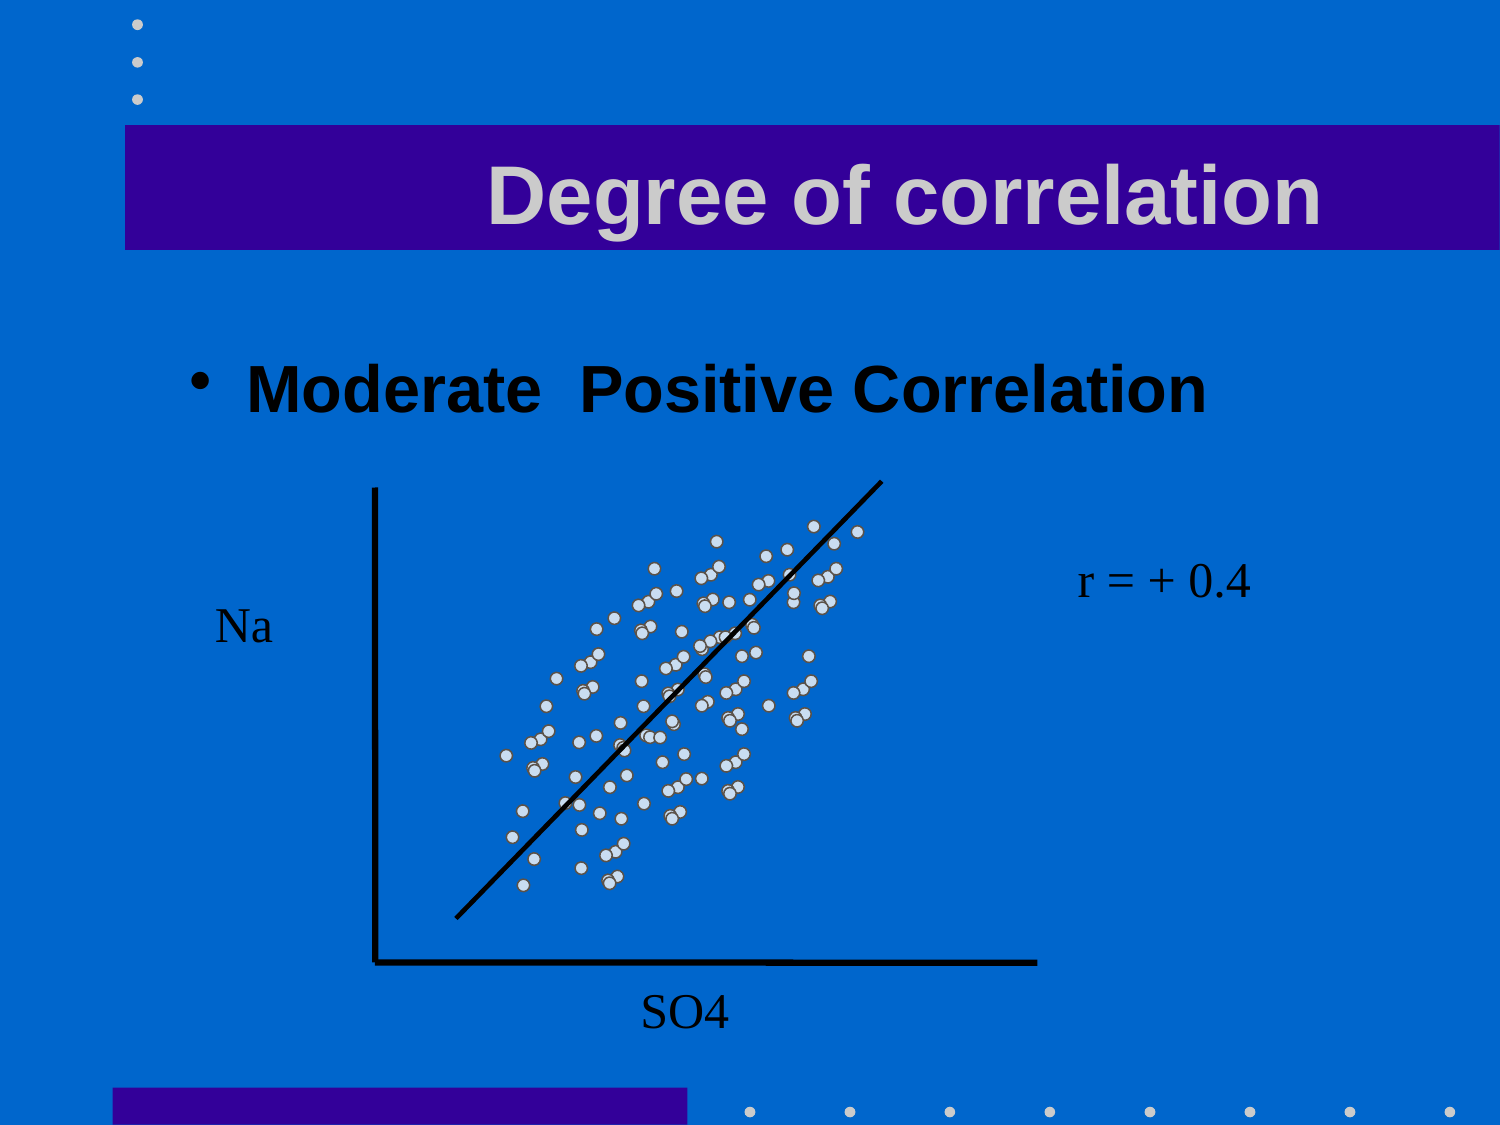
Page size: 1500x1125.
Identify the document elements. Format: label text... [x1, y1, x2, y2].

text_box [698, 599, 712, 613]
text_box [814, 599, 826, 609]
text_box [732, 780, 745, 794]
text_box [572, 736, 586, 749]
text_box [695, 772, 709, 785]
text_box [617, 837, 630, 850]
text_box [743, 593, 757, 606]
text_box [663, 690, 676, 703]
text_box [517, 879, 530, 892]
text_box [616, 741, 629, 752]
text_box [650, 587, 663, 601]
title Degree of correlation [174, 137, 1451, 255]
text_box [790, 714, 804, 728]
text_box [822, 570, 835, 584]
text_box [635, 674, 648, 688]
text_box [827, 537, 841, 550]
text_box [662, 784, 675, 798]
text_box [735, 649, 749, 663]
text_box [732, 707, 745, 721]
text_box [672, 683, 685, 696]
text_box [648, 562, 661, 575]
text_box [675, 625, 689, 638]
text_box [815, 602, 829, 615]
text_box [787, 586, 801, 600]
text_box [615, 812, 628, 826]
text_box [527, 852, 541, 866]
text_box [851, 525, 864, 539]
text_box [787, 598, 800, 609]
text_box [635, 627, 649, 640]
text_box [601, 874, 615, 885]
text_box [723, 714, 737, 728]
text_box [762, 574, 775, 588]
text_box [720, 759, 733, 773]
text_box [659, 662, 673, 675]
text_box [524, 736, 538, 750]
text_box [603, 780, 617, 794]
text_box Moderate Positive Correlation [174, 344, 1450, 1020]
text_box [534, 733, 547, 746]
text_box [644, 620, 657, 633]
text_box [653, 731, 667, 744]
text_box [643, 730, 655, 744]
text_box [693, 639, 707, 653]
text_box [500, 749, 513, 762]
text_box [679, 772, 693, 786]
text_box [705, 568, 718, 581]
text_box [799, 707, 812, 721]
text_box [729, 755, 742, 769]
text_box [707, 593, 720, 606]
text_box [720, 686, 733, 700]
text_box [599, 849, 613, 862]
text_box [637, 699, 650, 713]
text_box [696, 648, 709, 656]
text_box [699, 670, 713, 684]
text_box Na [199, 589, 338, 662]
text_box [749, 646, 763, 659]
text_box [737, 747, 751, 761]
text_box [593, 806, 607, 820]
text_box [721, 711, 734, 722]
text_box [526, 761, 539, 772]
text_box [516, 804, 529, 818]
text_box [614, 716, 627, 730]
text_box [714, 630, 722, 644]
text_box [719, 630, 732, 644]
text_box [586, 680, 599, 694]
text_box [609, 845, 622, 859]
text_box [672, 780, 685, 794]
text_box [759, 549, 773, 563]
text_box [575, 861, 588, 875]
text_box [807, 520, 821, 533]
text_box [662, 687, 675, 697]
text_box [737, 674, 751, 688]
text_box [695, 572, 708, 585]
text_box [584, 655, 597, 669]
text_box [590, 622, 603, 636]
text_box [613, 738, 626, 751]
text_box [677, 650, 690, 664]
text_box [632, 599, 645, 612]
text_box [608, 611, 621, 625]
text_box [592, 647, 605, 661]
text_box [702, 695, 715, 709]
text_box [824, 595, 837, 608]
text_box [783, 568, 796, 581]
text_box [665, 715, 679, 728]
text_box [618, 744, 631, 757]
text_box [668, 720, 681, 731]
text_box [697, 597, 709, 607]
text_box [574, 659, 588, 673]
text_box [611, 870, 624, 883]
text_box r = + 0.4 [1062, 544, 1267, 617]
text_box [506, 830, 519, 844]
text_box [550, 672, 563, 685]
text_box [642, 595, 655, 609]
text_box [575, 823, 589, 837]
text_box [797, 683, 810, 696]
text_box [576, 684, 589, 695]
text_box [542, 724, 555, 738]
text_box [762, 699, 776, 712]
text_box [729, 683, 742, 696]
text_box [745, 618, 758, 629]
text_box [787, 686, 800, 700]
text_box [670, 584, 683, 598]
text_box [669, 658, 683, 672]
text_box [789, 711, 802, 721]
text_box [656, 755, 669, 769]
text_box [781, 543, 794, 556]
text_box [603, 877, 616, 890]
text_box [721, 784, 734, 796]
text_box [747, 621, 761, 635]
text_box [677, 747, 691, 761]
text_box [752, 578, 765, 591]
text_box [729, 627, 742, 640]
text_box [704, 635, 717, 648]
text_box SO4 [625, 975, 745, 1048]
text_box [722, 596, 736, 609]
text_box [540, 699, 553, 713]
text_box [559, 796, 572, 810]
text_box [639, 729, 651, 742]
text_box [812, 574, 825, 587]
text_box [590, 729, 603, 743]
text_box [674, 805, 687, 819]
text_box [735, 722, 749, 736]
text_box [712, 560, 726, 573]
text_box [664, 809, 677, 819]
text_box [695, 699, 709, 712]
text_box [710, 535, 723, 548]
text_box [620, 769, 634, 782]
text_box [804, 674, 818, 688]
text_box [573, 798, 586, 812]
text_box [528, 764, 541, 778]
text_box [637, 797, 651, 810]
text_box [802, 649, 816, 663]
text_box [698, 667, 711, 677]
text_box [634, 624, 647, 633]
text_box [536, 757, 549, 771]
text_box [578, 687, 591, 700]
text_box [665, 812, 679, 826]
text_box [723, 787, 737, 800]
text_box [569, 770, 582, 784]
text_box [829, 562, 843, 575]
